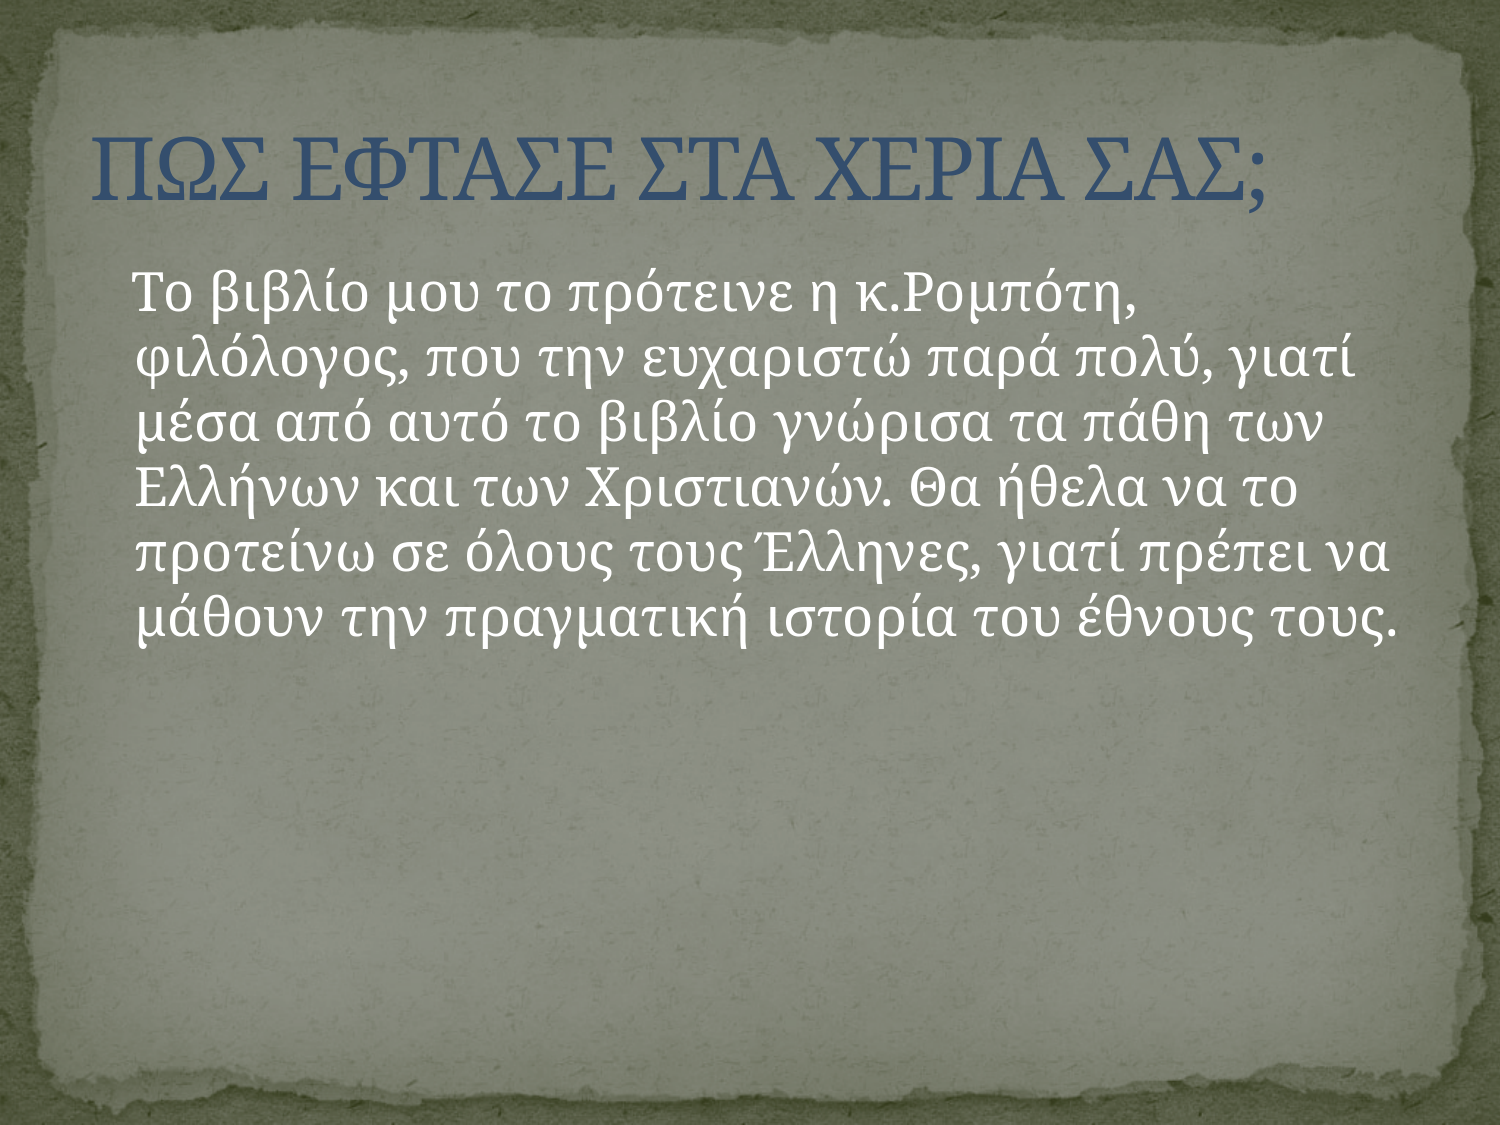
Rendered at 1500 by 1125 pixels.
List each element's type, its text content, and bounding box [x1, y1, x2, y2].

list Το βιβλίο μου το πρότεινε η κ.Ρομπότη, φιλόλογος, που την ευχαριστώ παρά πολύ, γιατί μέσα από αυτό το βιβλίο γνώρισα τα πάθη των Ελλήνων και των Χριστιανών. Θα ήθελα να το προτείνω σε όλους τους Έλληνες, γιατί πρέπει να μάθουν την πραγματική ιστορία του έθνους τους. [75, 249, 1425, 1000]
title ΠΩΣ ΕΦΤΑΣΕ ΣΤΑ ΧΕΡΙΑ ΣΑΣ; [74, 24, 1425, 225]
